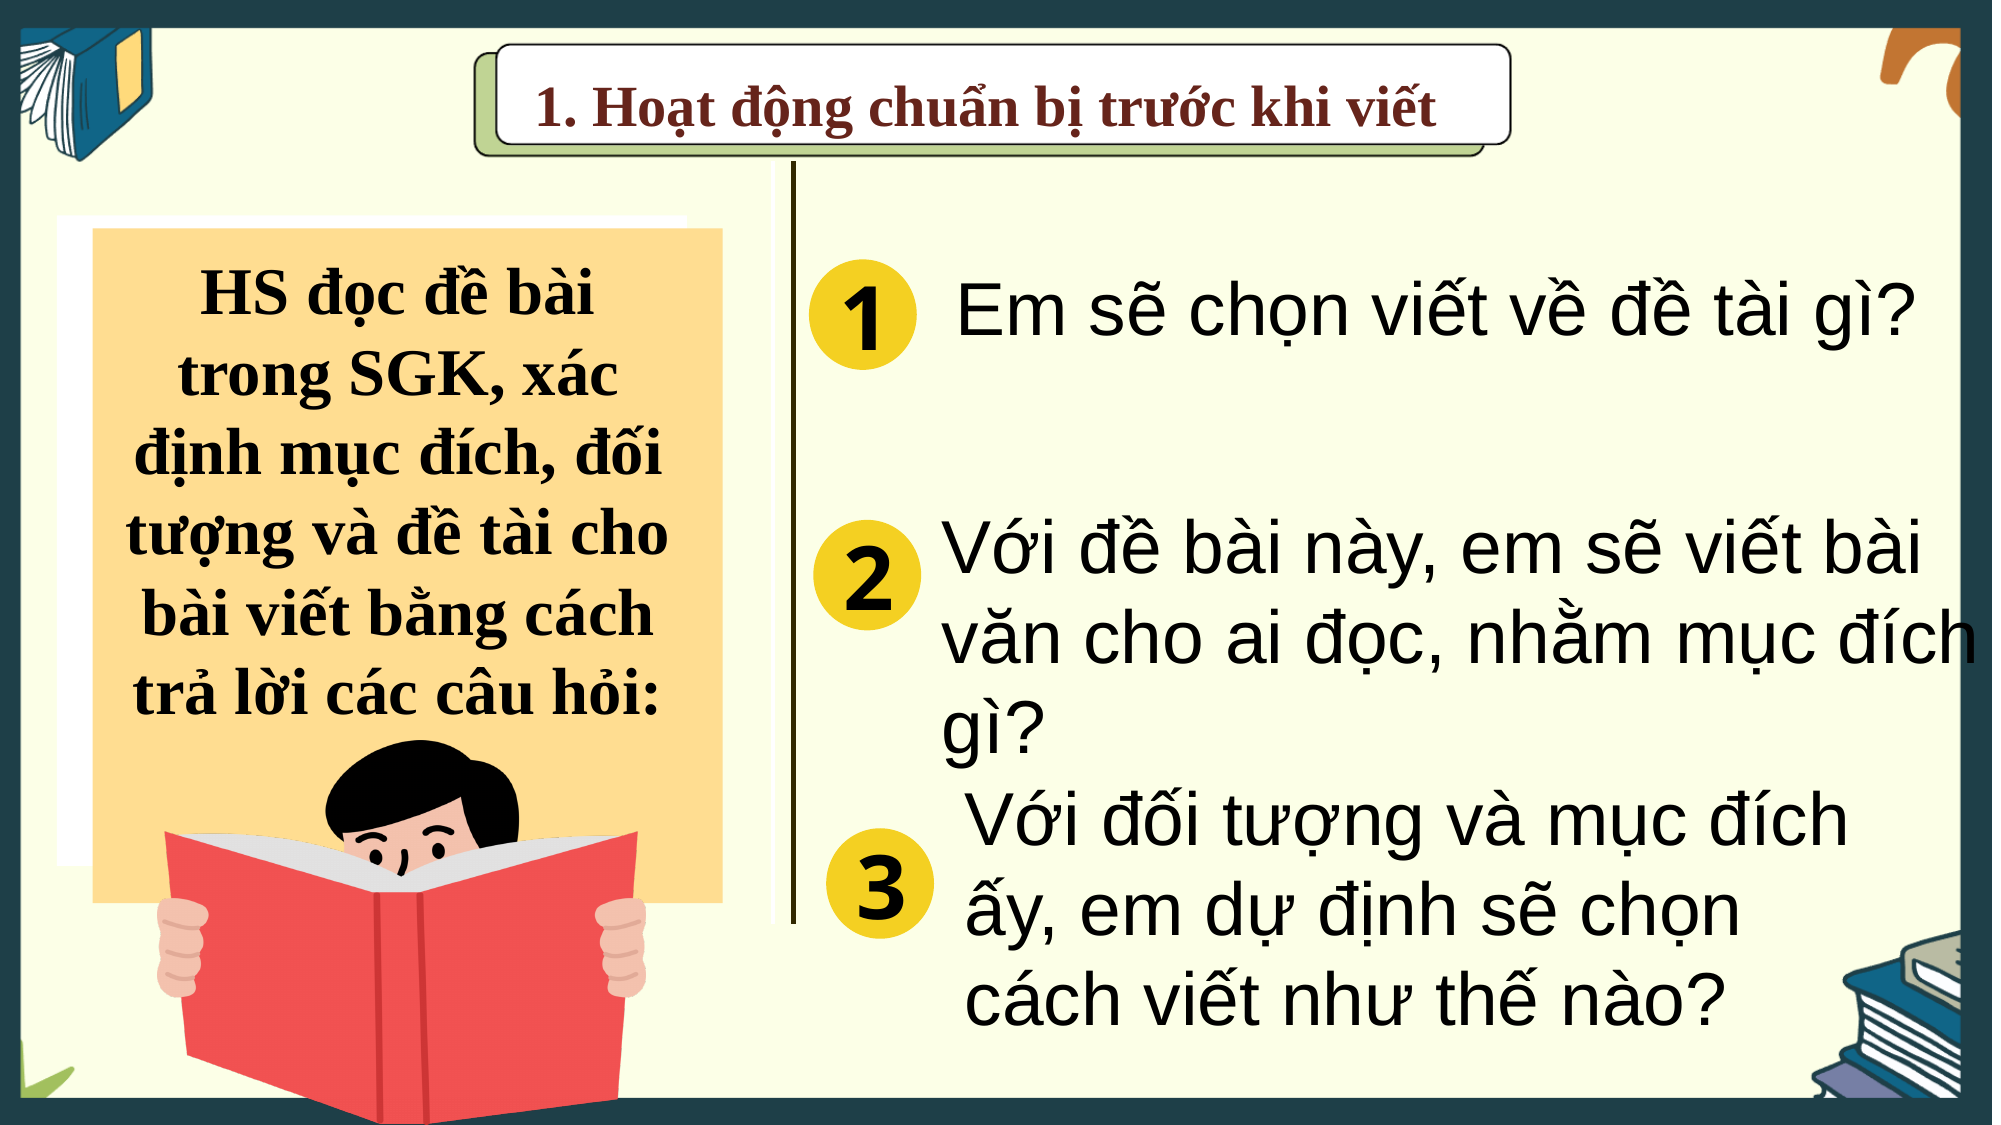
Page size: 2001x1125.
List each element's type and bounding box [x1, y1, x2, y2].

picture [0, 0, 1993, 1125]
text_box [56, 161, 794, 1125]
